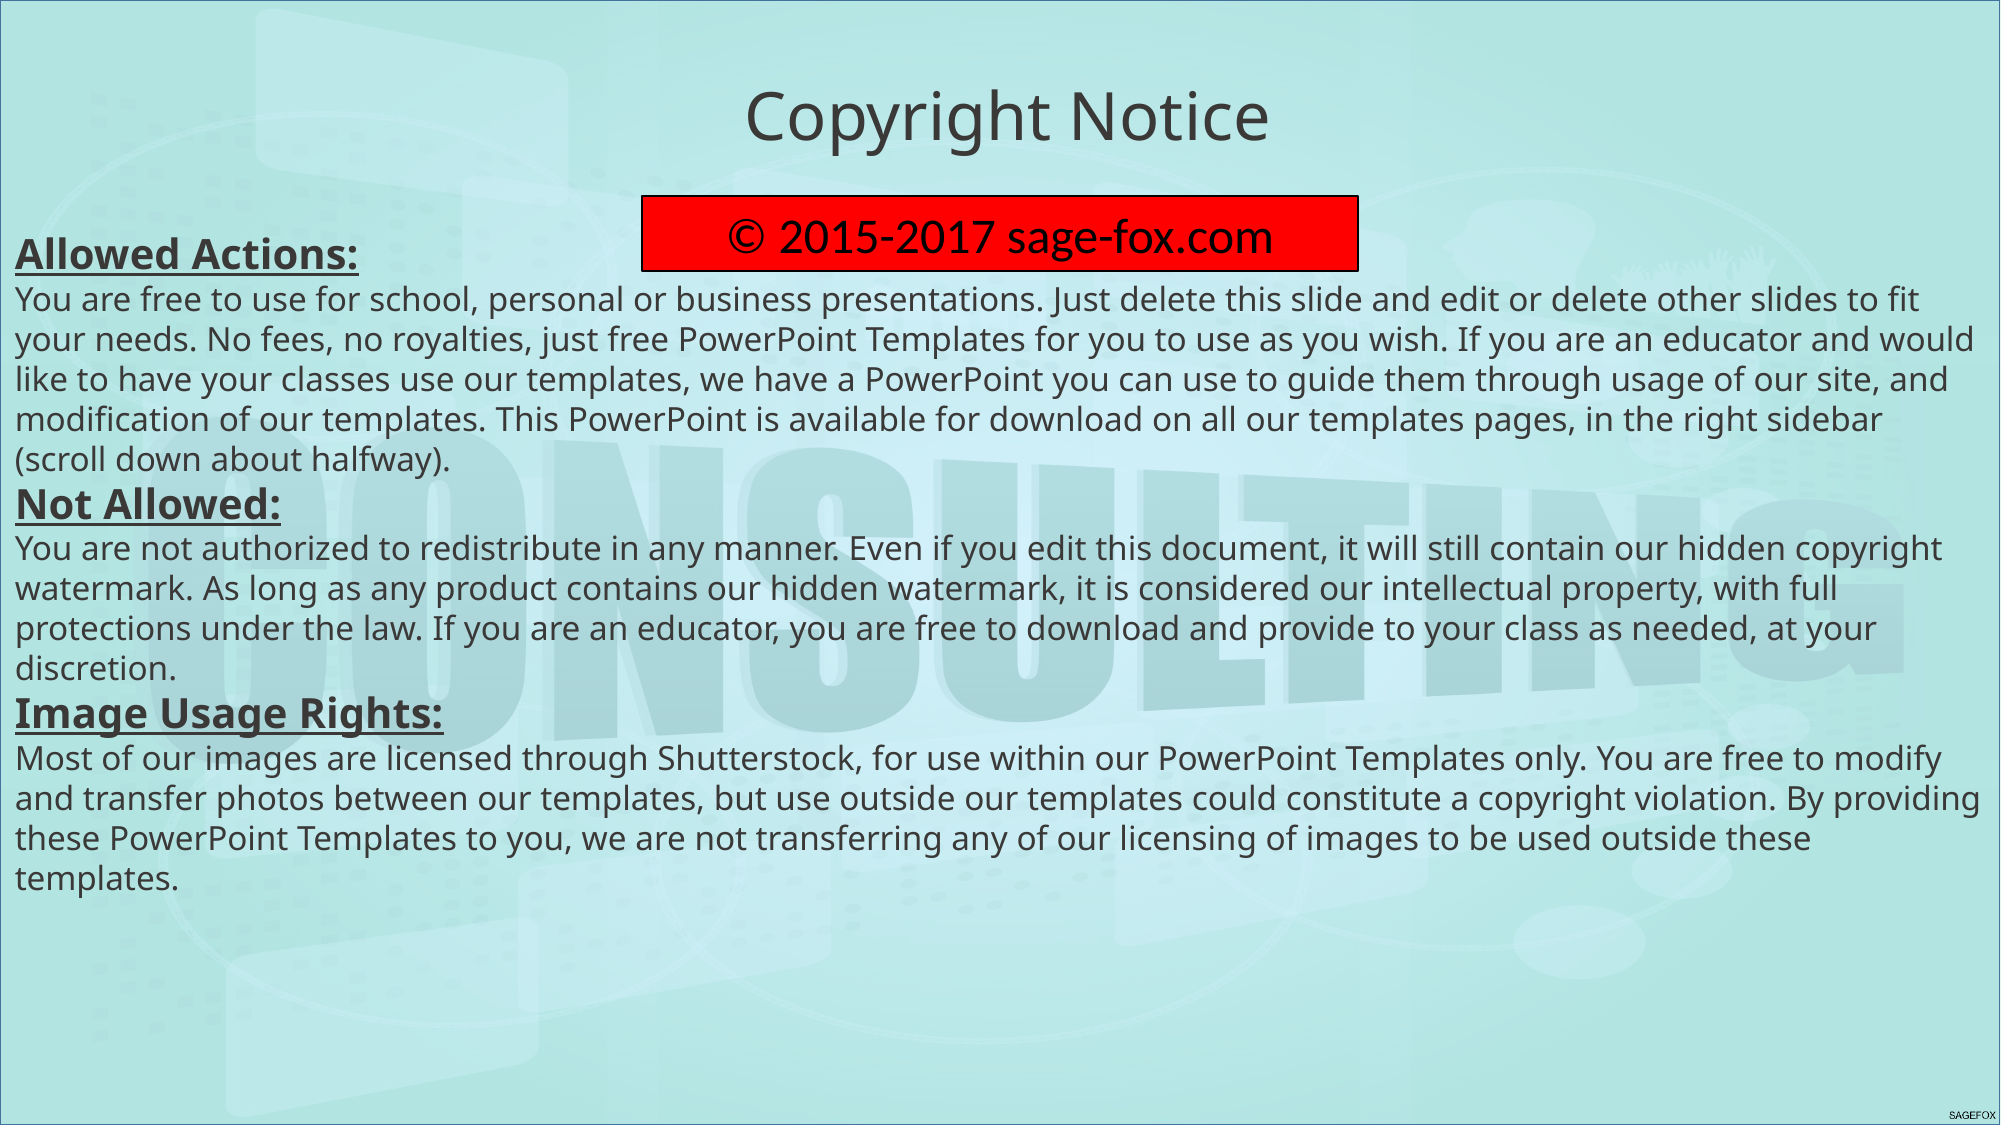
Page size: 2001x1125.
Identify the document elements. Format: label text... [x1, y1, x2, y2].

text_box Allowed Actions: You are free to use for school, personal or business presentations. Just delete this slide and edit or delete other slides to fit your needs. No fees, no royalties, just free PowerPoint Templates for you to use as you wish. If you are an educator and would like to have your classes use our templates, we have a PowerPoint you can use to guide them through usage of our site, and modification of our templates. This PowerPoint is available for download on all our templates pages, in the right sidebar (scroll down about halfway). Not Allowed: You are not authorized to redistribute in any manner. Even if you edit this document, it will still contain our hidden copyright watermark. As long as any product contains our hidden watermark, it is considered our intellectual property, with full protections under the law. If you are an educator, you are free to download and provide to your class as needed, at your discretion. Image Usage Rights: Most of our images are licensed through Shutterstock, for use within our PowerPoint Templates only. You are free to modify and transfer photos between our templates, but use outside our templates could constitute a copyright violation. By providing these PowerPoint Templates to you, we are not transferring any of our licensing of images to be used outside these templates. [0, 0, 2000, 1125]
text_box © 2015-2017 sage-fox.com [641, 196, 1358, 272]
title Copyright Notice [493, 60, 1524, 178]
